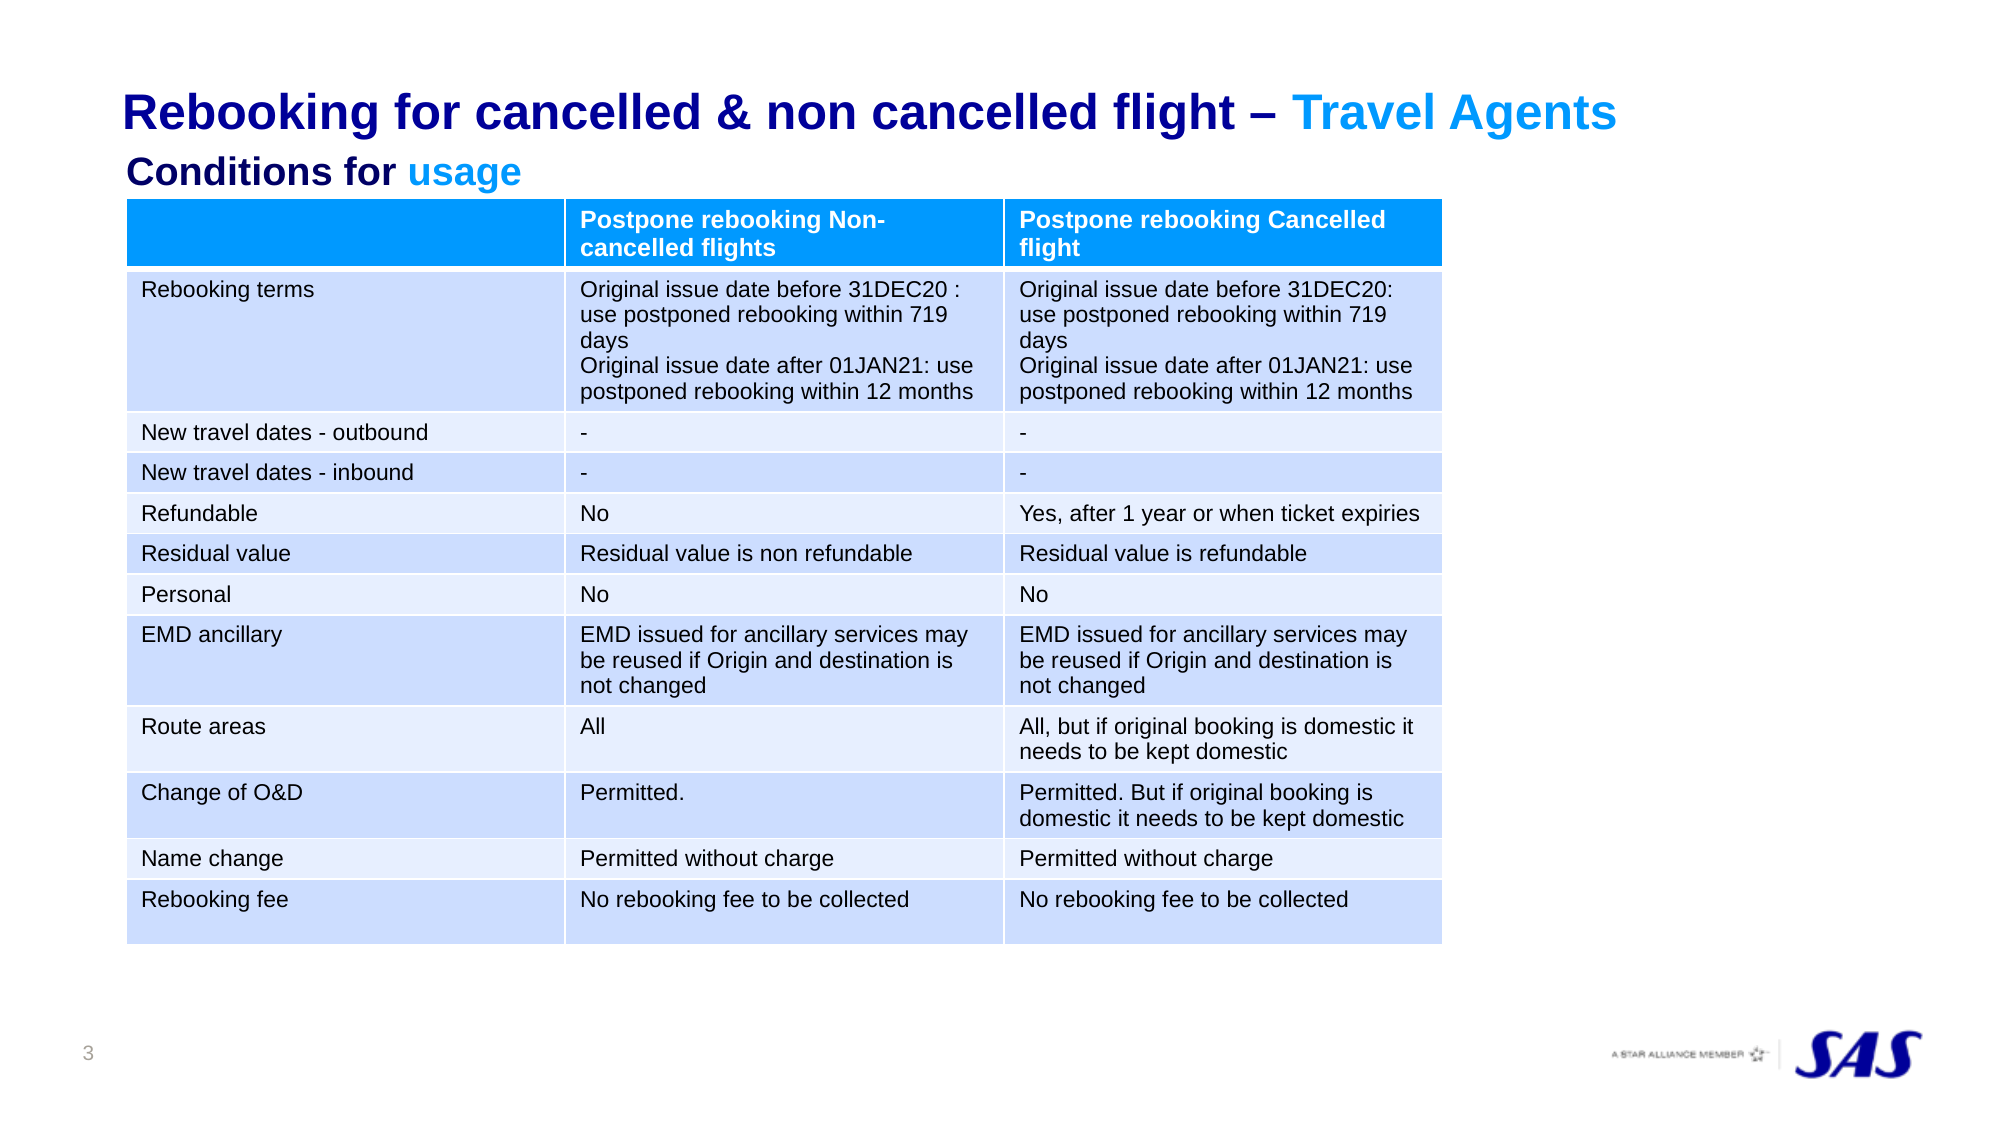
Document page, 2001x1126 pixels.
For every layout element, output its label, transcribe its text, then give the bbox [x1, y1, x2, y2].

table_cell No [1005, 575, 1442, 614]
table_cell Permitted. But if original booking is domestic it needs to be kept domestic [1005, 773, 1442, 838]
table_cell Residual value is non refundable [566, 534, 1003, 573]
table_cell EMD issued for ancillary services may be reused if Origin and destination is not changed [566, 616, 1003, 705]
table_cell - [566, 413, 1003, 451]
table_cell Original issue date before 31DEC20 : use postponed rebooking within 719 days Original issue date after 01JAN21: use postponed rebooking within 12 months [566, 272, 1003, 411]
table_cell Name change [127, 839, 564, 878]
table_cell New travel dates - outbound [127, 413, 564, 451]
table_cell Rebooking terms [127, 272, 564, 411]
table_cell Original issue date before 31DEC20: use postponed rebooking within 719 days Original issue date after 01JAN21: use postponed rebooking within 12 months [1005, 272, 1442, 411]
table_cell Permitted without charge [1005, 839, 1442, 878]
table_cell - [1005, 413, 1442, 451]
table_header Postpone rebooking Cancelled flight [1005, 199, 1442, 266]
table_cell Personal [127, 575, 564, 614]
table_cell - [566, 453, 1003, 492]
table_cell Permitted without charge [566, 839, 1003, 878]
table_cell New travel dates - inbound [127, 453, 564, 492]
table_cell Permitted. [566, 773, 1003, 838]
table_cell No rebooking fee to be collected [1005, 880, 1442, 944]
table_cell Refundable [127, 494, 564, 533]
table_cell Residual value is refundable [1005, 534, 1442, 573]
table_cell No rebooking fee to be collected [566, 880, 1003, 944]
table_cell - [1005, 453, 1442, 492]
table_cell Route areas [127, 707, 564, 771]
table_cell Yes, after 1 year or when ticket expiries [1005, 494, 1442, 533]
table_cell All [566, 707, 1003, 771]
table_cell No [566, 575, 1003, 614]
list Conditions for usage [126, 146, 1883, 218]
table_cell Rebooking fee [127, 880, 564, 944]
table_cell All, but if original booking is domestic it needs to be kept domestic [1005, 707, 1442, 771]
table_cell EMD issued for ancillary services may be reused if Origin and destination is not changed [1005, 616, 1442, 705]
table_header Postpone rebooking Non-cancelled flights [566, 199, 1003, 266]
table_cell No [566, 494, 1003, 533]
table_cell Residual value [127, 534, 564, 573]
picture [1603, 1027, 1929, 1085]
slide_number 3 [82, 1037, 175, 1067]
table_cell EMD ancillary [127, 616, 564, 705]
table_cell Change of O&D [127, 773, 564, 838]
title Rebooking for cancelled & non cancelled flight – Travel Agents [122, 79, 1879, 181]
table_header [127, 199, 564, 266]
